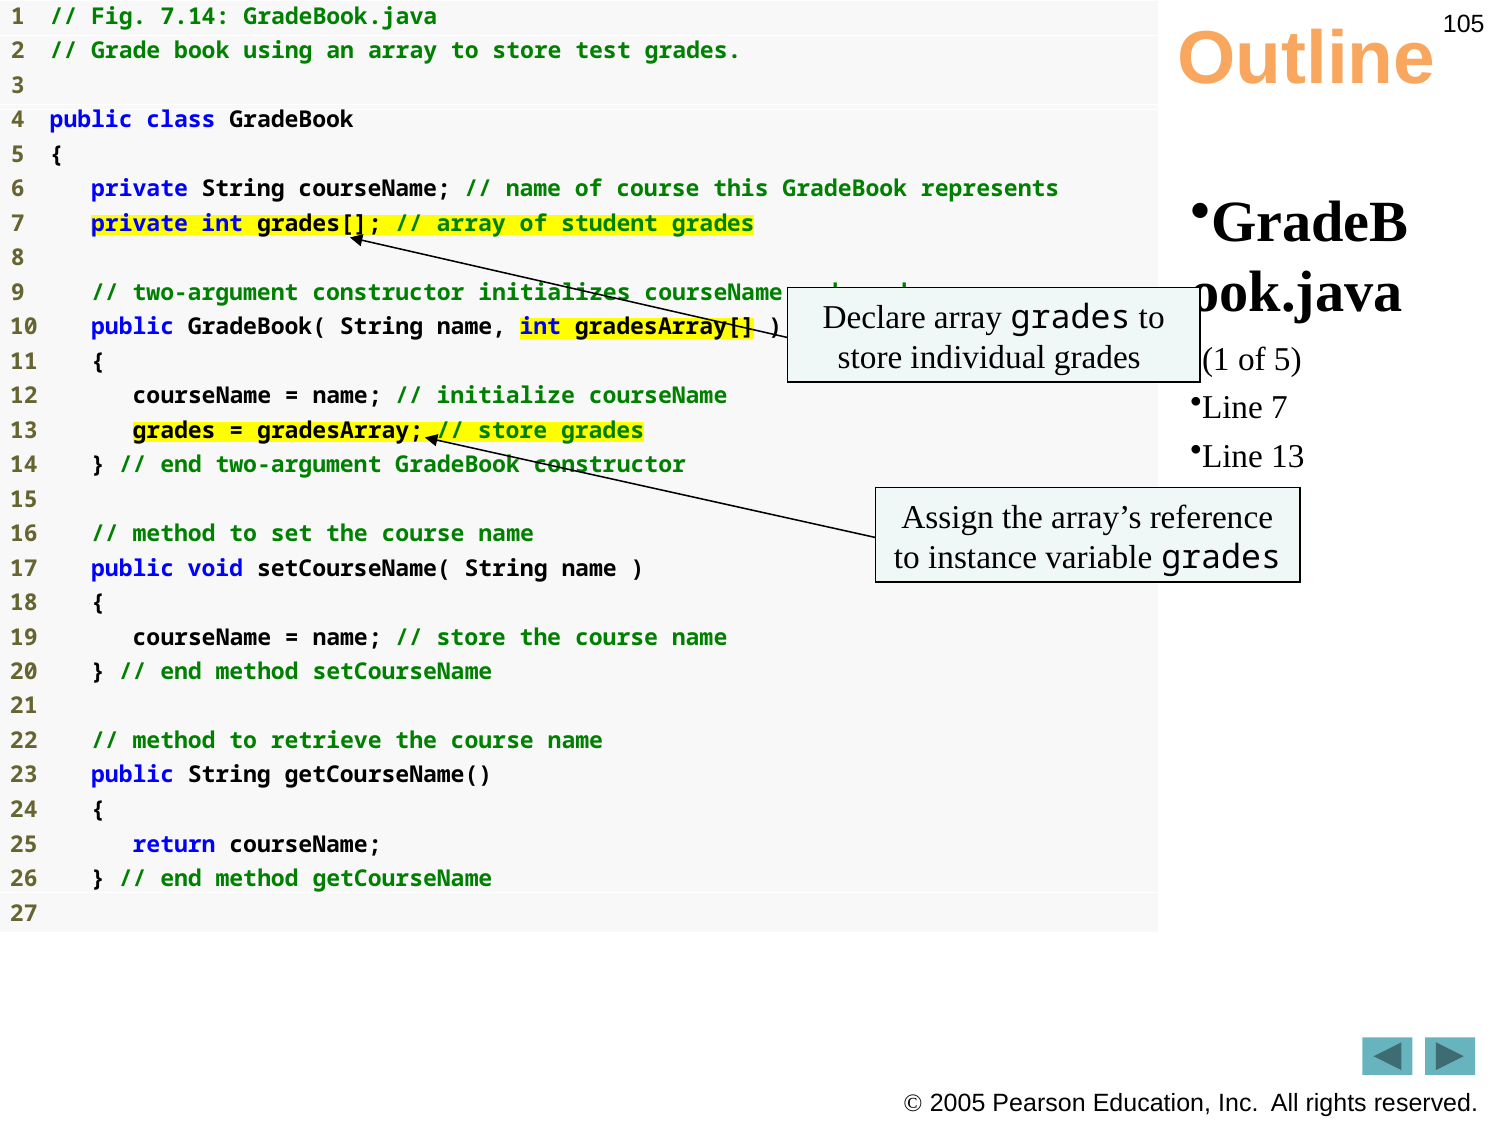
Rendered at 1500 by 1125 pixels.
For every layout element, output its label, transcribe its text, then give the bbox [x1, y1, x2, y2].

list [0, 0, 1161, 961]
title Outline [1165, 24, 1500, 91]
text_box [424, 437, 1301, 585]
list GradeBook.java (1 of 5) Line 7 Line 13 [1175, 175, 1451, 519]
slide_number 105 [1161, 0, 1500, 24]
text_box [349, 237, 1201, 385]
